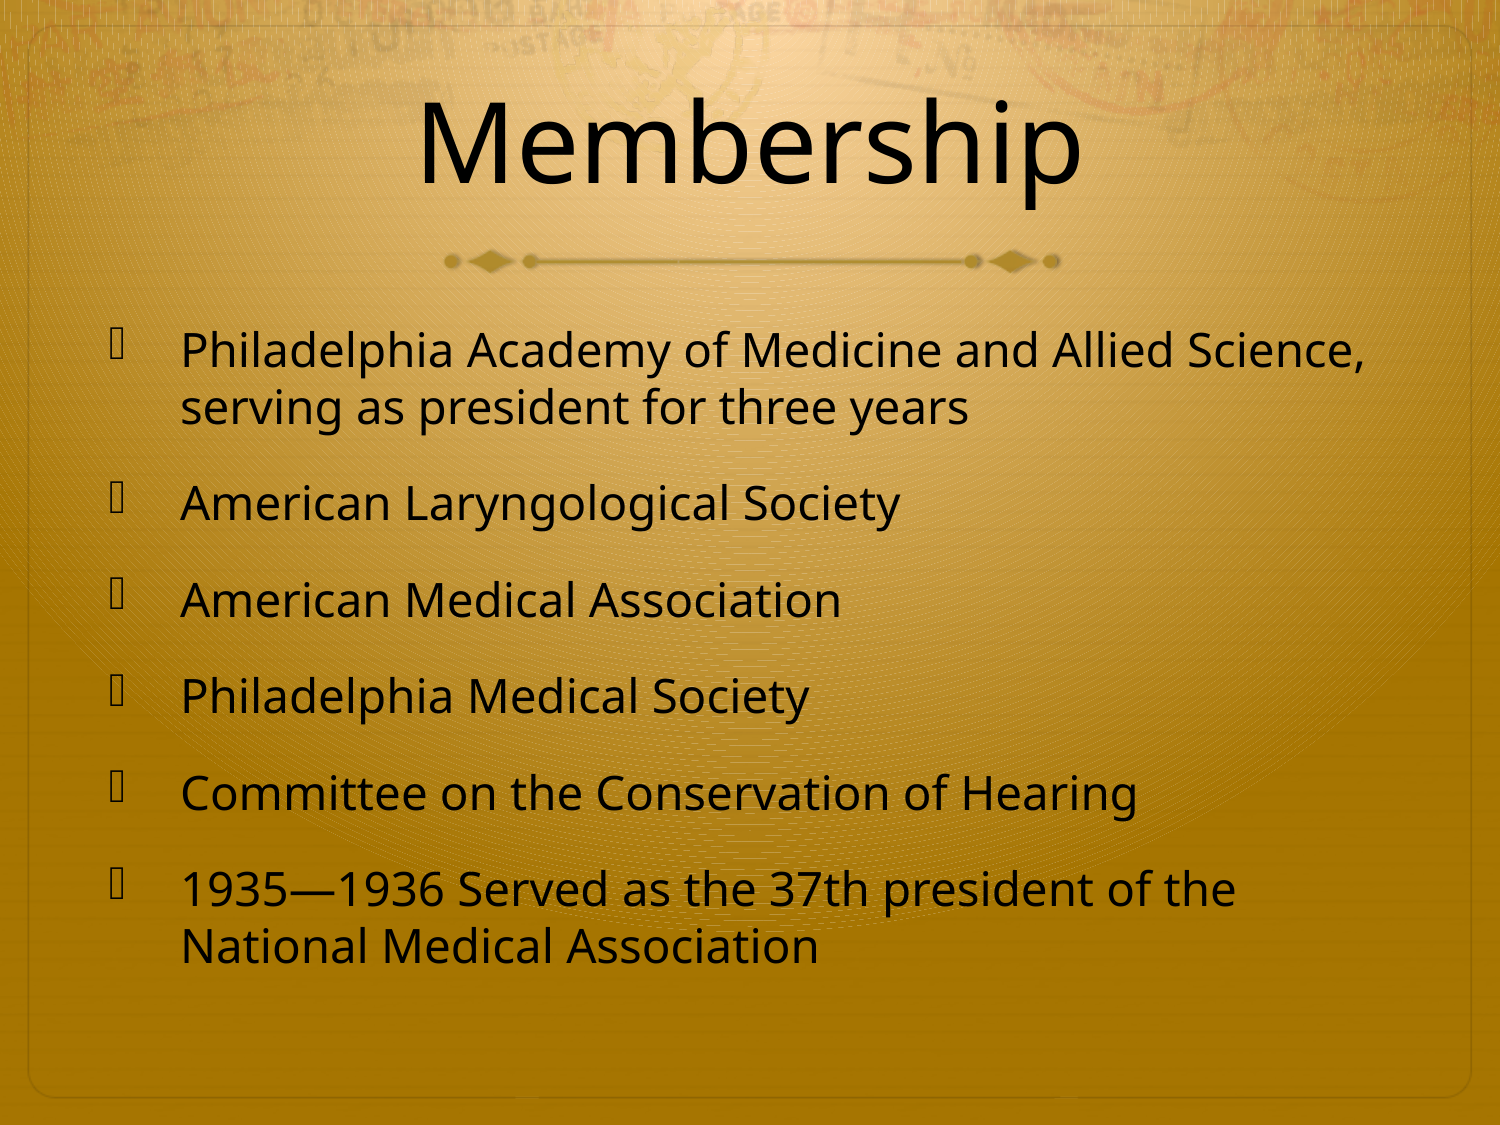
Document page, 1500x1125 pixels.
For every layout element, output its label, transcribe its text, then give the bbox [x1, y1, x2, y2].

title Membership [93, 45, 1407, 233]
picture [0, 0, 1500, 1125]
list Philadelphia Academy of Medicine and Allied Science, serving as president for three years American Laryngological Society American Medical Association Philadelphia Medical Society Committee on the Conservation of Hearing 1935—1936 Served as the 37th president of the National Medical Association [93, 312, 1407, 988]
